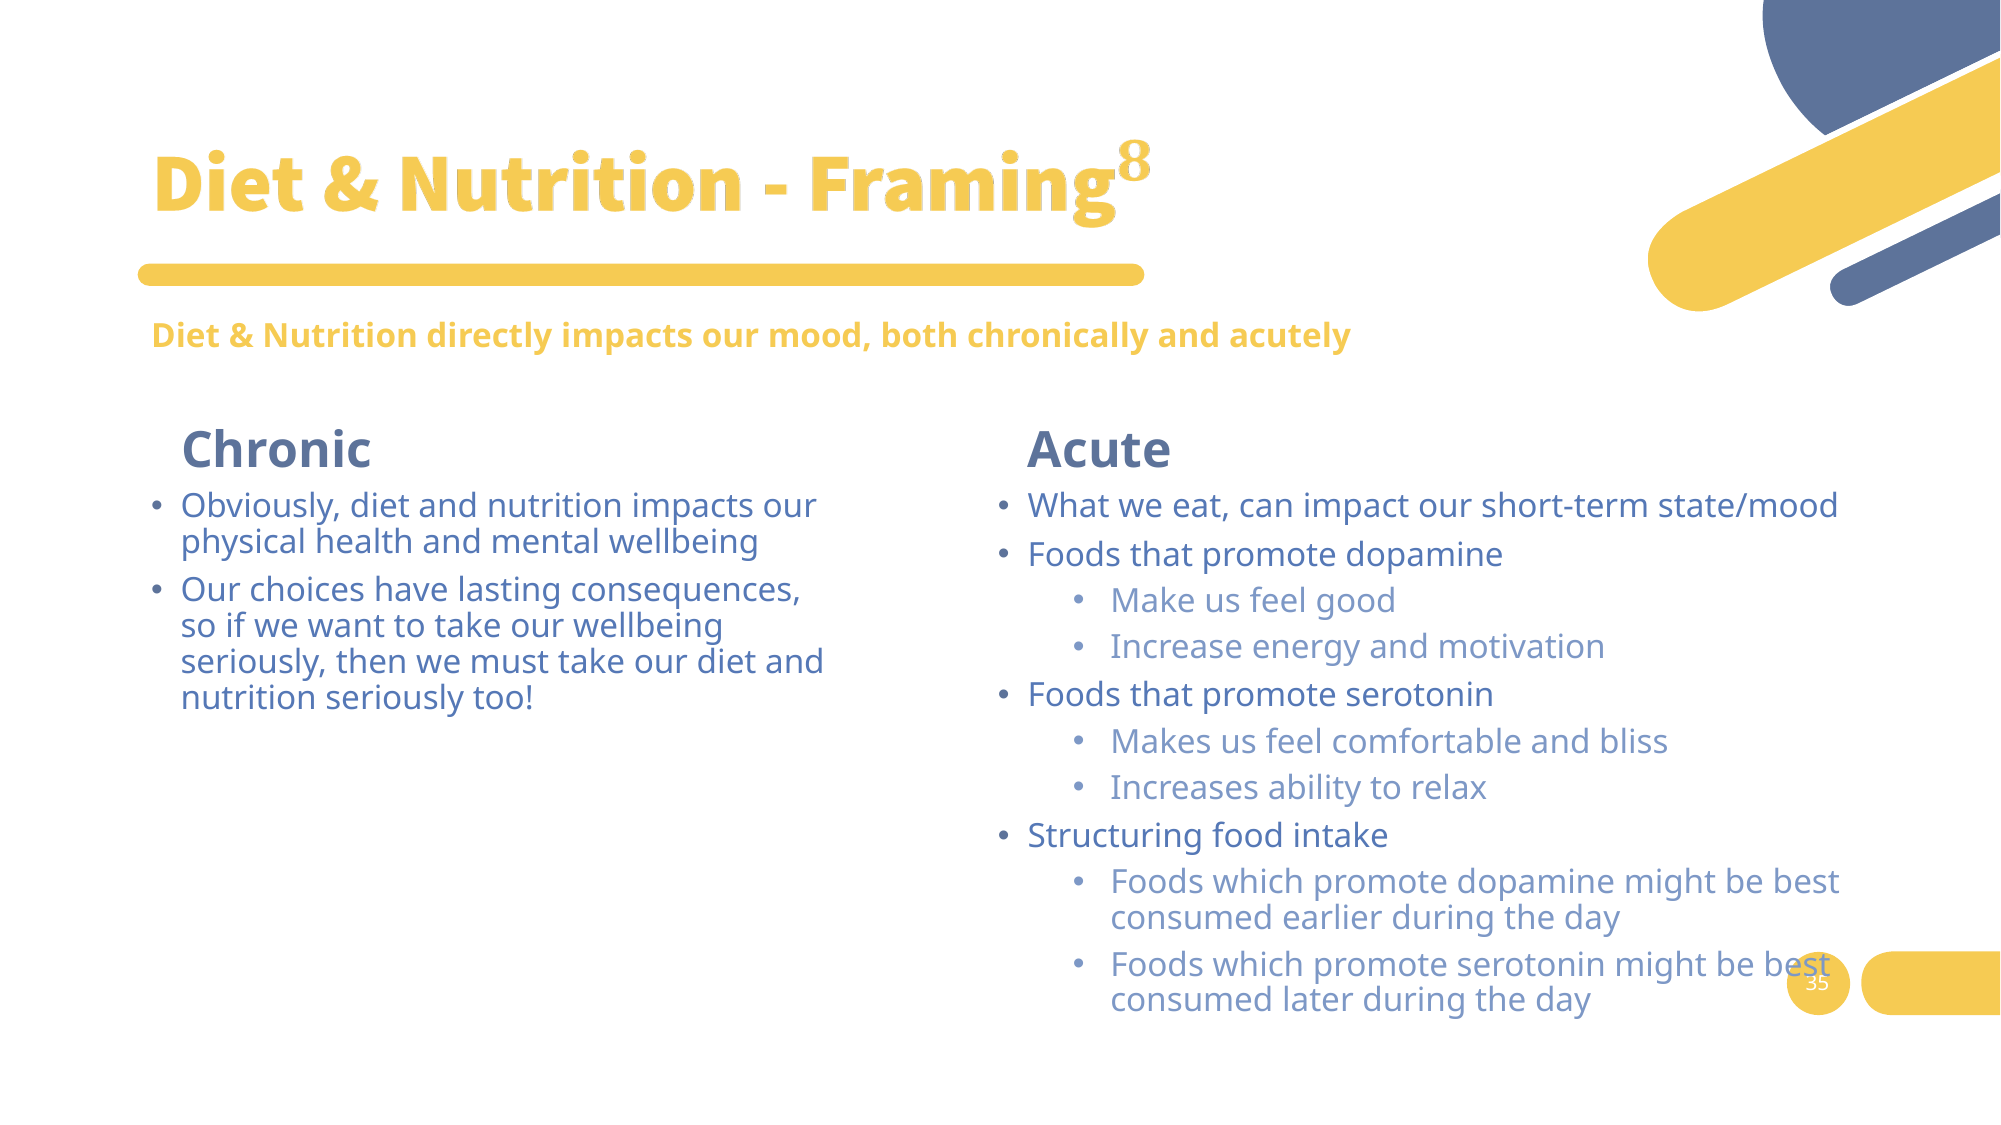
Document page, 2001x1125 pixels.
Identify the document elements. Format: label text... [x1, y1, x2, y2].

text_box What we eat, can impact our short-term state/mood Foods that promote dopamine Make us feel good Increase energy and motivation Foods that promote serotonin Makes us feel comfortable and bliss Increases ability to relax Structuring food intake Foods which promote dopamine might be best consumed earlier during the day Foods which promote serotonin might be best consumed later during the day [982, 481, 1864, 1111]
list Chronic [166, 427, 853, 481]
title [136, 128, 1862, 240]
list Obviously, diet and nutrition impacts our physical health and mental wellbeing Our choices have lasting consequences, so if we want to take our wellbeing seriously, then we must take our diet and nutrition seriously too! [136, 481, 853, 1093]
list Acute [1012, 426, 1788, 481]
list Diet & Nutrition directly impacts our mood, both chronically and acutely [136, 311, 1864, 427]
